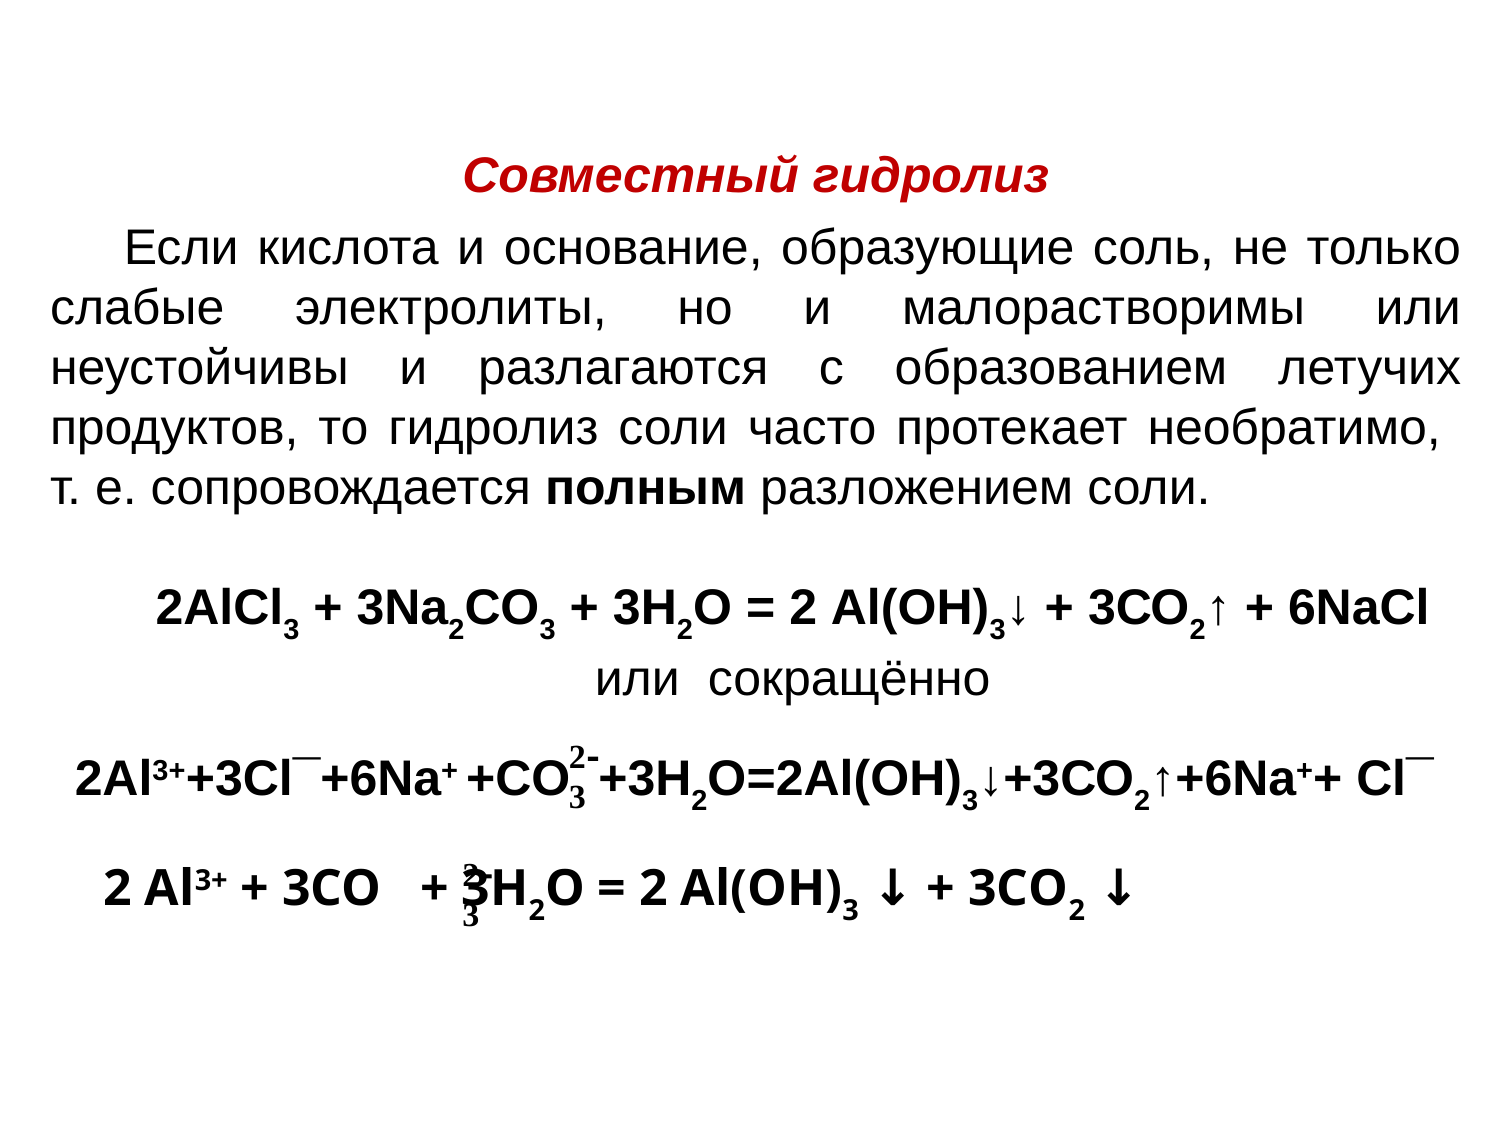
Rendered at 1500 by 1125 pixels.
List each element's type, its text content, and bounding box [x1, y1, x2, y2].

text_box Совместный гидролиз Если кислота и основание, образующие соль, не только слабые электролиты, но и малорастворимы или неустойчивы и разлагаются с образованием летучих продуктов, то гидролиз соли часто протекает необратимо, т. е. сопровождается полным разложением соли. 2AlCl3 + 3Na2CO3 + 3Н2О = 2 Al(OH)3↓ + 3СО2↑ + 6NaCl или сокращённо [35, 134, 1477, 713]
text_box 2 Al3+ + 3СО + 3Н2O = 2 Al(OH)3 ↓ + 3СO2 ↓ [509, 847, 1401, 934]
text_box 2Al3++3Cl¯+6Na+ +CO +3Н2О=2Al(OH)3↓+3СО2↑+6Na++ Cl¯ [39, 738, 554, 824]
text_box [559, 731, 619, 824]
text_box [452, 849, 512, 941]
text_box 2 Al3+ + 3СО + 3Н2O = 2 Al(OH)3 ↓ + 3СO2 ↓ [88, 847, 453, 934]
text_box 2Al3++3Cl¯+6Na+ +CO +3Н2О=2Al(OH)3↓+3СО2↑+6Na++ Cl¯ [622, 738, 1469, 824]
